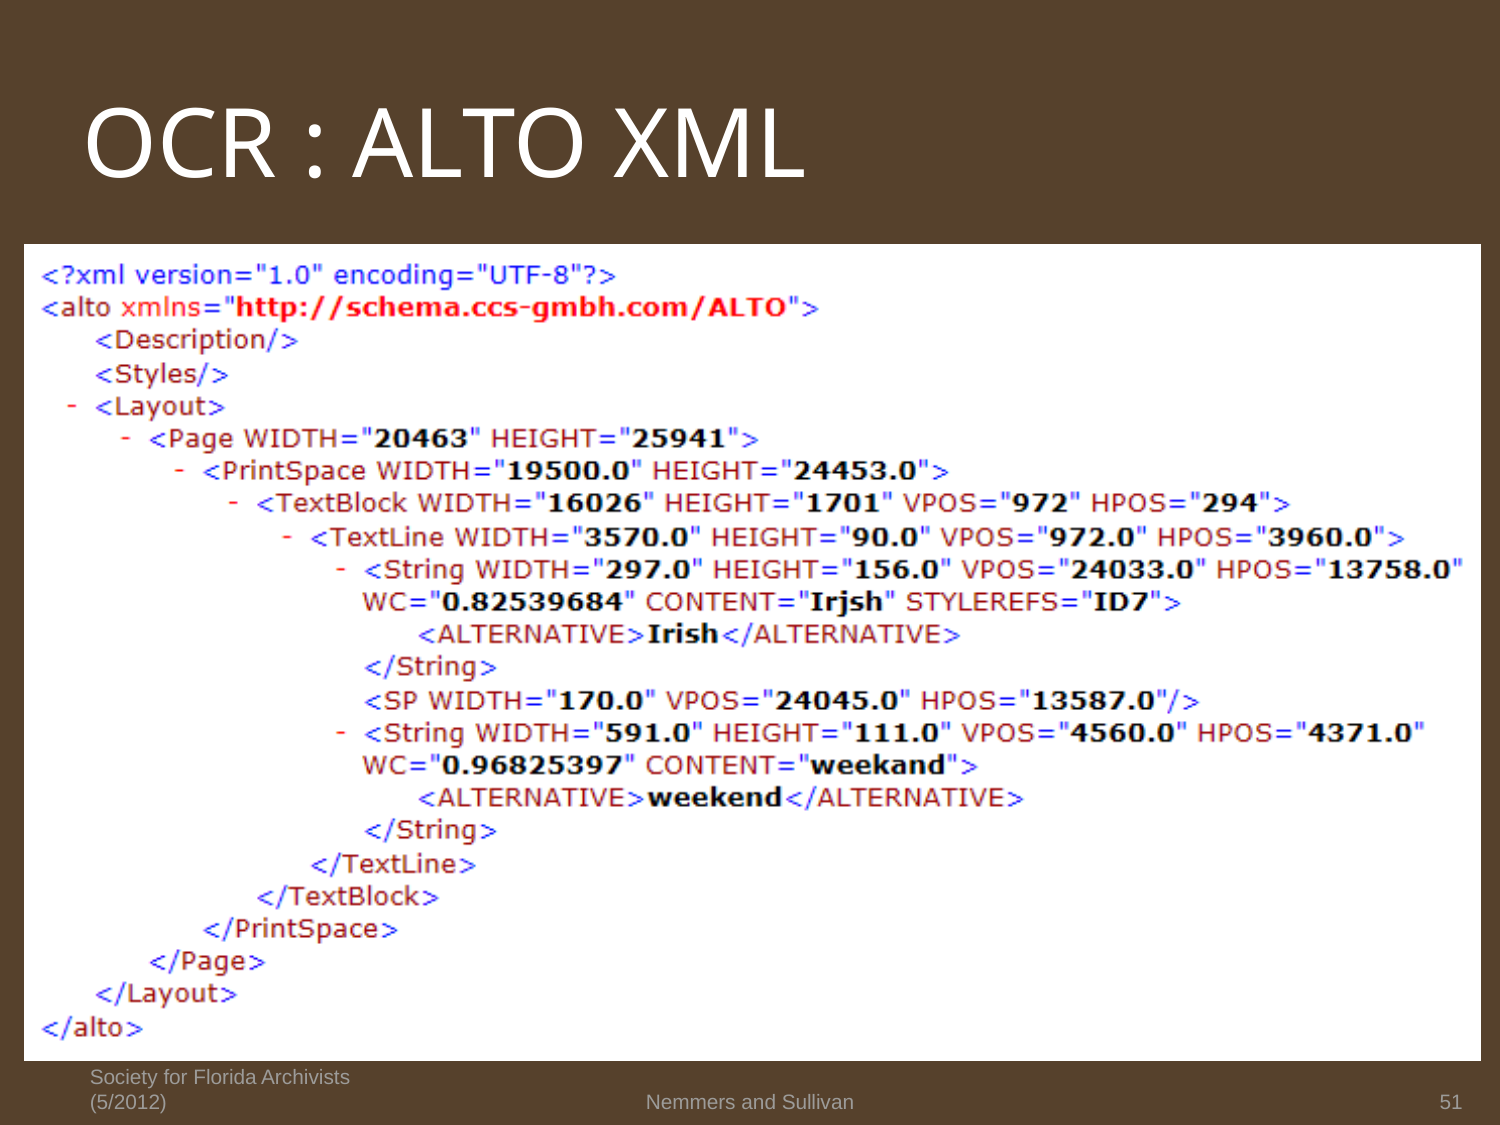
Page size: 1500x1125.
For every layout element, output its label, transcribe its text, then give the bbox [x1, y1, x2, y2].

footer Nemmers and Sullivan [512, 1070, 988, 1114]
picture [24, 243, 1481, 1061]
slide_number 51 [1337, 1070, 1463, 1114]
slide_number Society for Florida Archivists (5/2012) [75, 1070, 425, 1114]
title OCR : ALTO XML [75, 45, 1300, 233]
